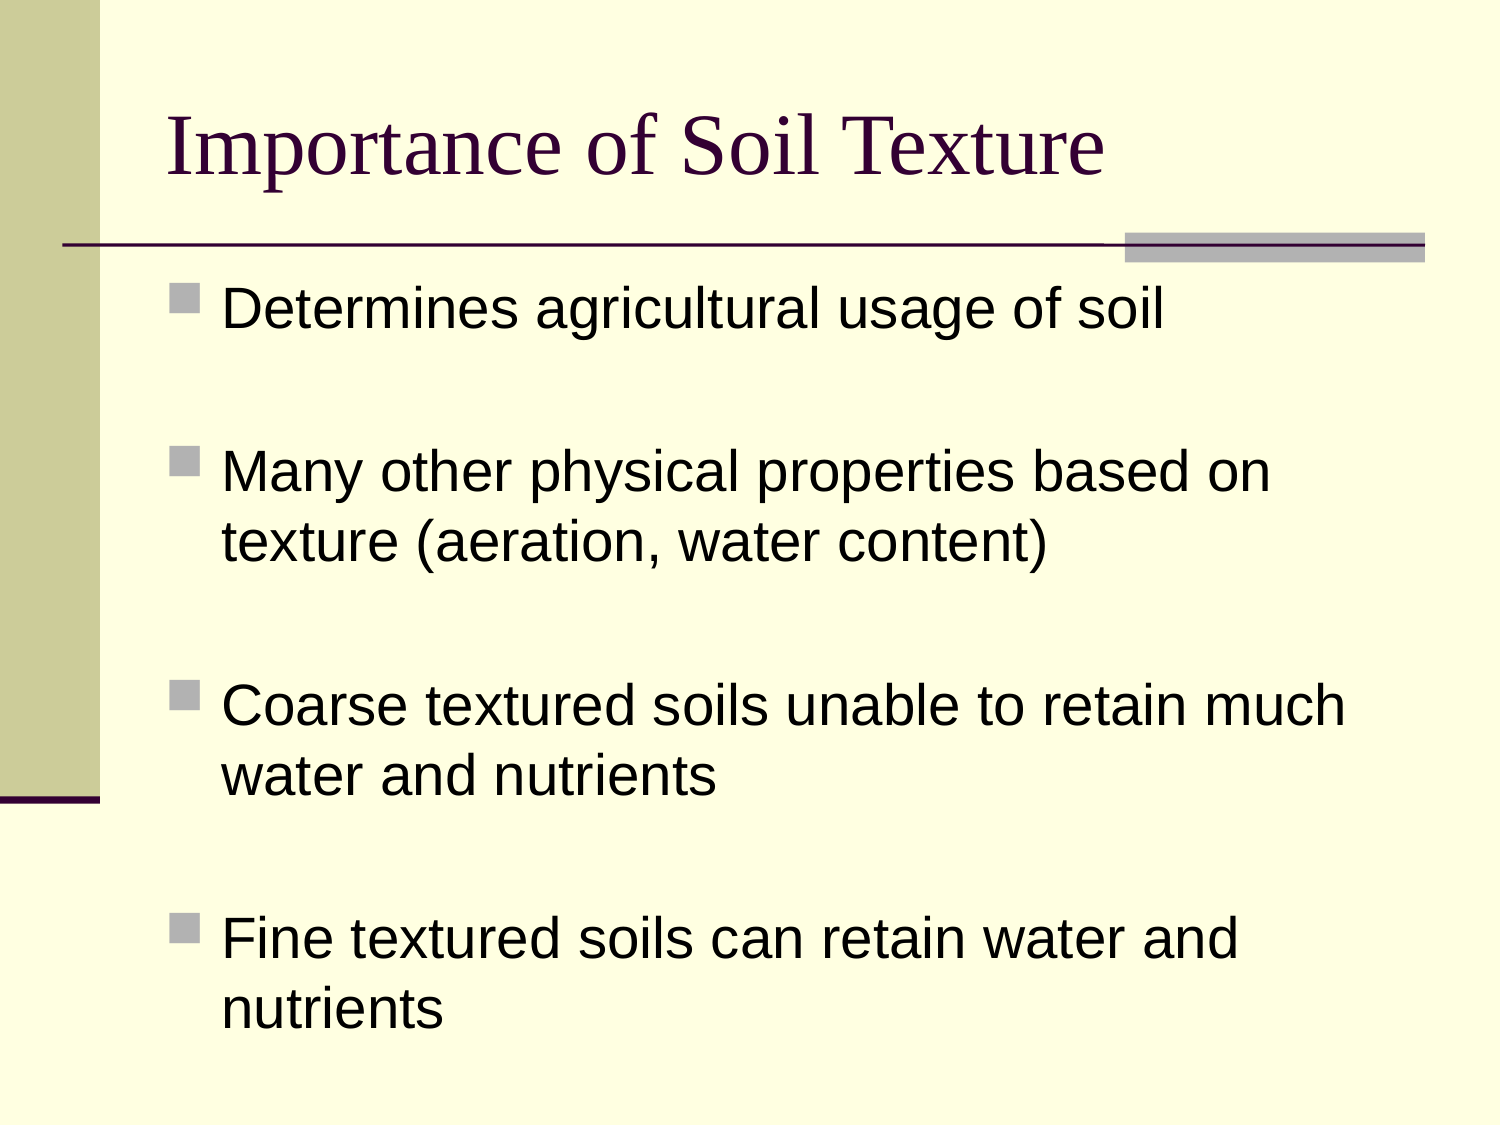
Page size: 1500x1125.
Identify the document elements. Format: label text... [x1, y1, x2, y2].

title Importance of Soil Texture [150, 45, 1425, 234]
list Determines agricultural usage of soil Many other physical properties based on texture (aeration, water content) Coarse textured soils unable to retain much water and nutrients Fine textured soils can retain water and nutrients [150, 262, 1425, 1006]
